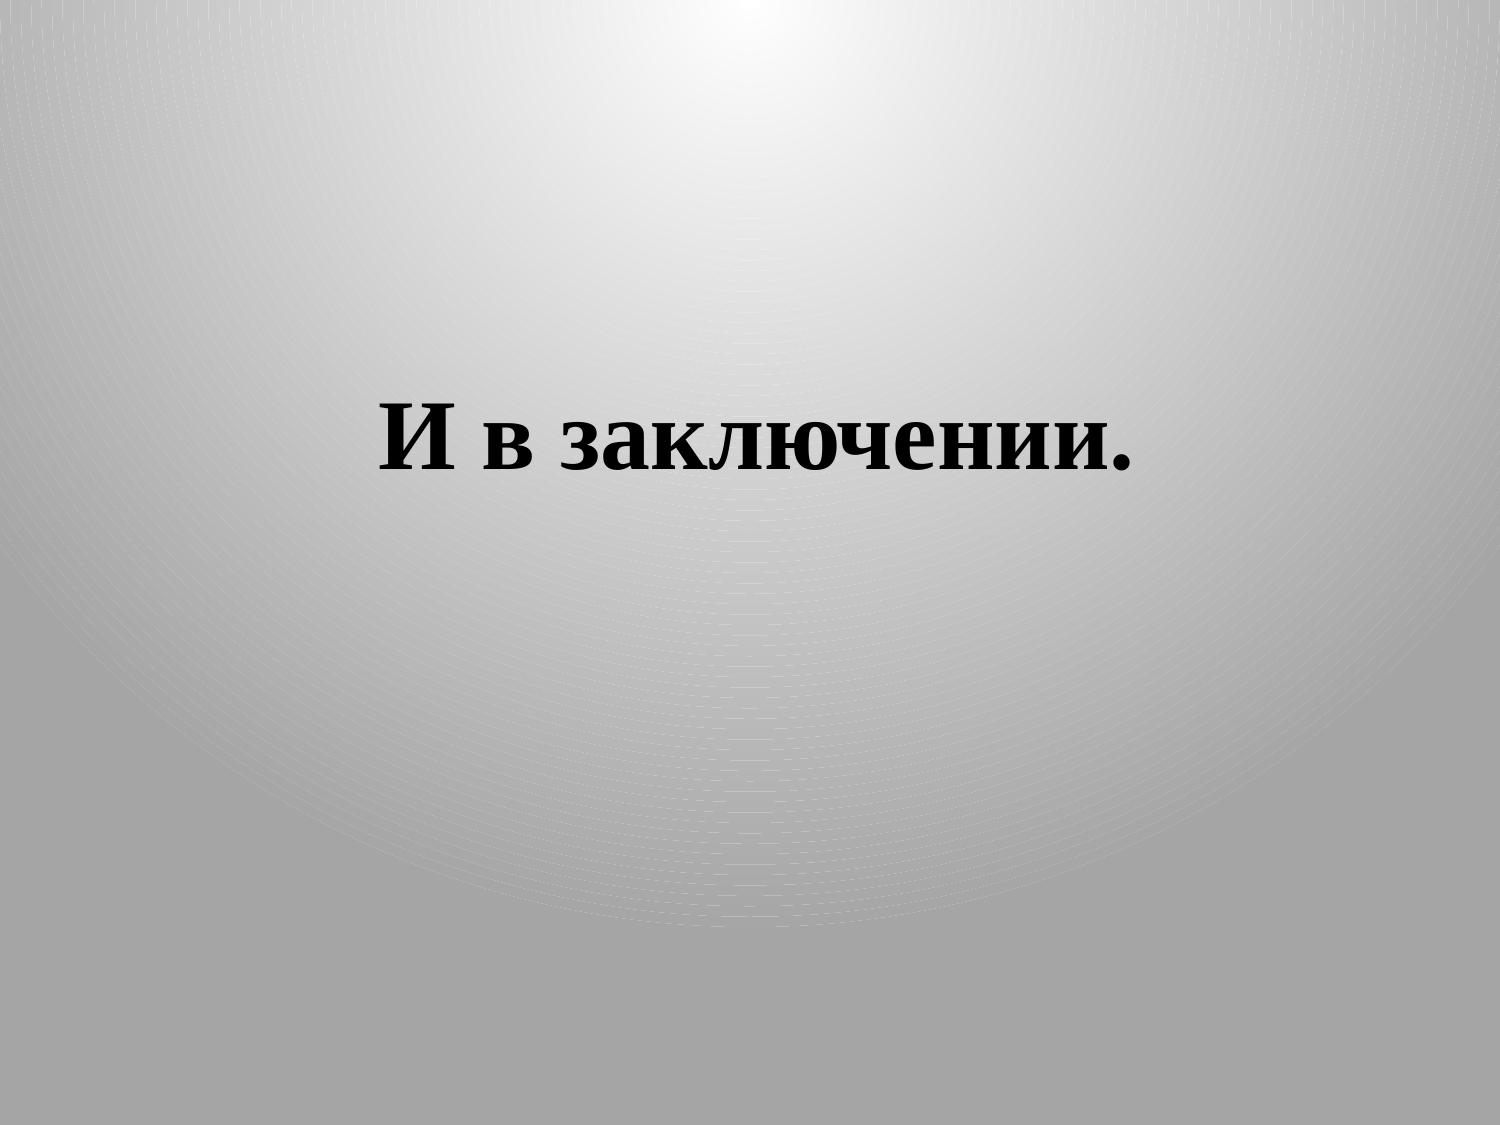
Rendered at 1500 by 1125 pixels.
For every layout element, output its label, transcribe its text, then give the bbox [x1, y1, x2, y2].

text_box И в заключении. [363, 361, 1151, 497]
